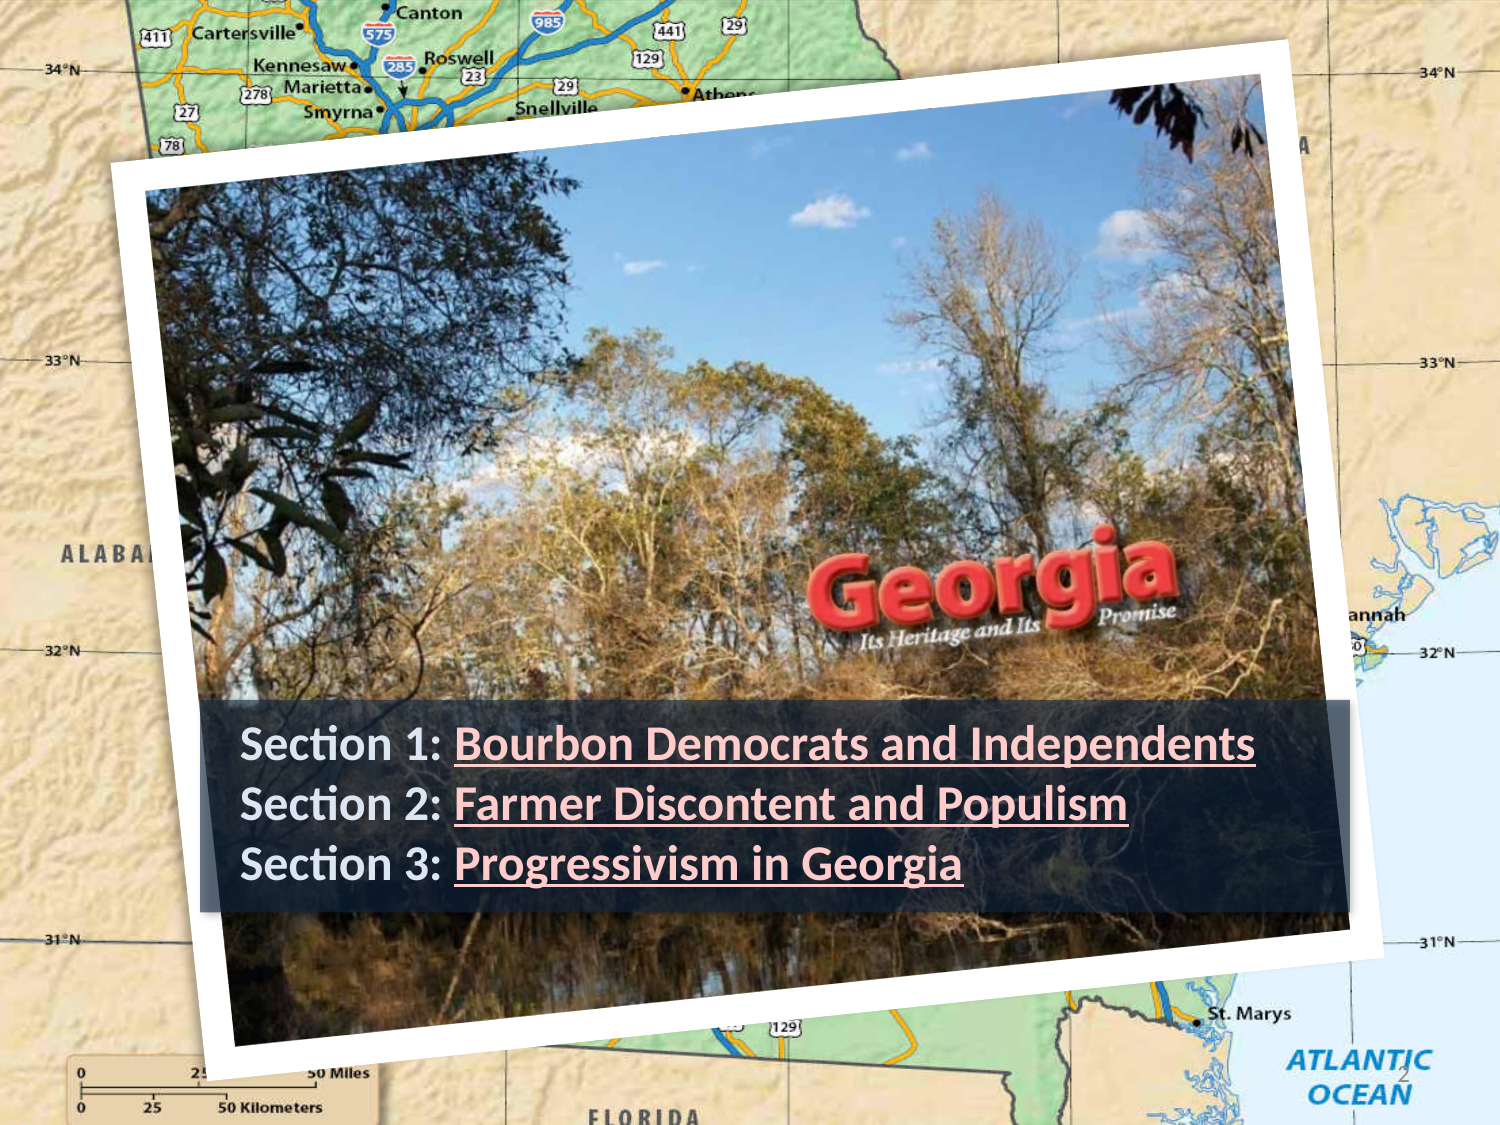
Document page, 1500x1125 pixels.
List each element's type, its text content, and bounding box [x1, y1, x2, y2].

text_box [199, 699, 1351, 913]
picture [0, 0, 1500, 1125]
slide_number 2 [1074, 1042, 1425, 1103]
